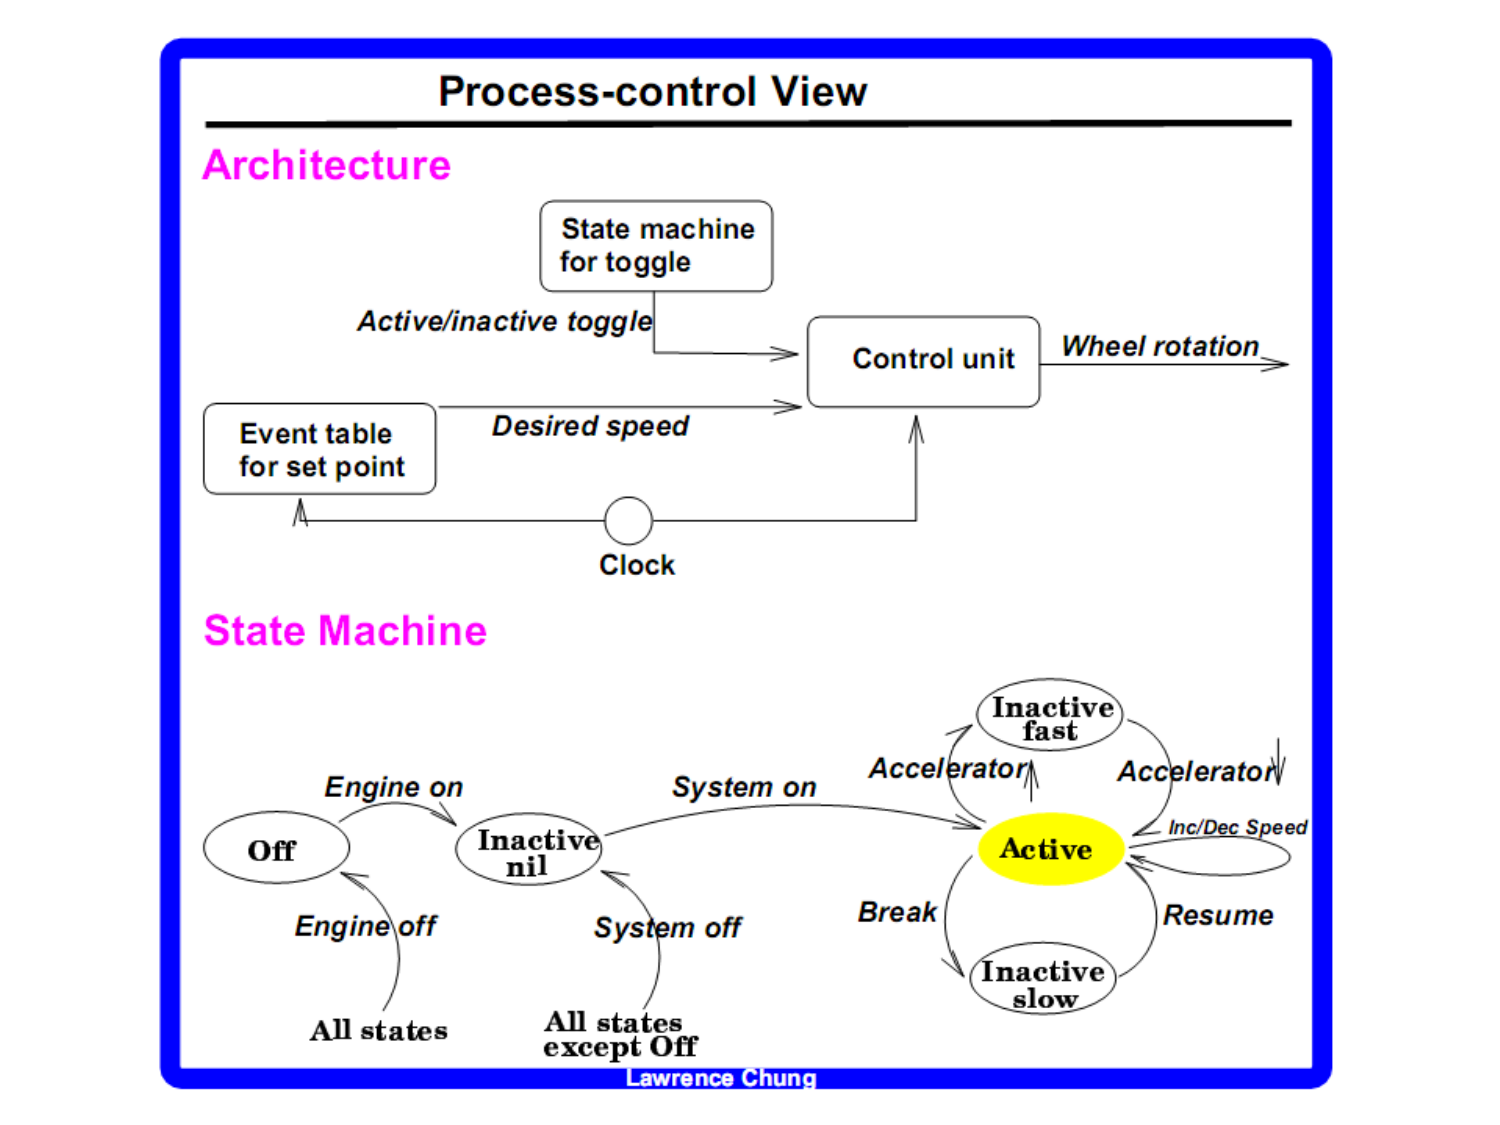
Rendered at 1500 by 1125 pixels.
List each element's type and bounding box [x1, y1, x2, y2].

picture [158, 30, 1342, 1094]
